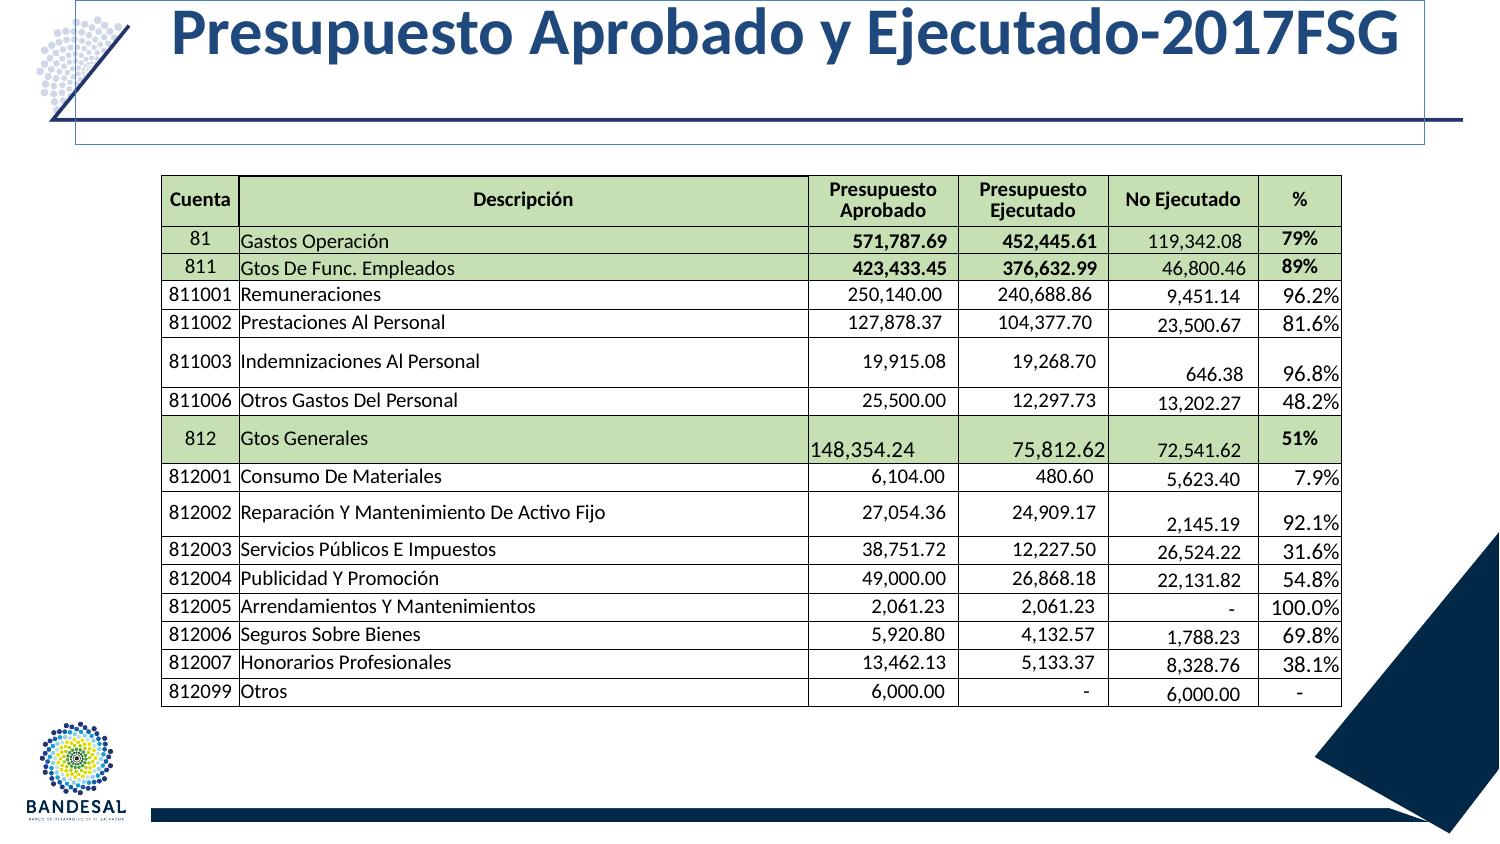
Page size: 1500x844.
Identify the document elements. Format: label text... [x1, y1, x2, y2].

table_cell 812003 [162, 537, 239, 564]
table_cell Consumo De Materiales [240, 464, 808, 491]
table_cell Gastos Operación [240, 227, 808, 253]
table_cell 812006 [162, 622, 239, 649]
table_cell Indemnizaciones Al Personal [240, 338, 808, 387]
table_cell 19,915.08 [809, 338, 958, 387]
table_cell Otros Gastos Del Personal [240, 388, 808, 415]
table_cell 27,054.36 [809, 492, 958, 536]
table_header No Ejecutado [1109, 176, 1258, 226]
table_header % [1259, 176, 1341, 226]
table_cell 480.60 [959, 464, 1108, 491]
table_cell 423,433.45 [809, 254, 958, 280]
table_cell - [959, 679, 1108, 706]
table_cell 22,131.82 [1109, 565, 1258, 593]
table_cell 96.2% [1259, 281, 1341, 309]
table_cell 7.9% [1259, 464, 1341, 491]
table_cell 452,445.61 [959, 227, 1108, 253]
table_cell 811 [162, 254, 239, 280]
table_cell 54.8% [1259, 565, 1341, 593]
table_cell 23,500.67 [1109, 310, 1258, 337]
table_cell Honorarios Profesionales [240, 650, 808, 678]
table_cell 81.6% [1259, 310, 1341, 337]
picture [0, 0, 1499, 844]
table_cell Arrendamientos Y Mantenimientos [240, 594, 808, 621]
table_cell 250,140.00 [809, 281, 958, 309]
table_cell 81 [162, 227, 239, 253]
table_cell 12,227.50 [959, 537, 1108, 564]
table_cell 811006 [162, 388, 239, 415]
table_cell 5,623.40 [1109, 464, 1258, 491]
table_cell 2,145.19 [1109, 492, 1258, 536]
table_cell 9,451.14 [1109, 281, 1258, 309]
table_cell 2,061.23 [809, 594, 958, 621]
table_cell 811003 [162, 338, 239, 387]
table_cell 812007 [162, 650, 239, 678]
table_cell 92.1% [1259, 492, 1341, 536]
table_cell 25,500.00 [809, 388, 958, 415]
table_cell 812002 [162, 492, 239, 536]
table_cell 812099 [162, 679, 239, 706]
table_cell 51% [1259, 416, 1341, 463]
table_cell Publicidad Y Promoción [240, 565, 808, 593]
table_cell 2,061.23 [959, 594, 1108, 621]
table_cell 6,000.00 [1109, 679, 1258, 706]
table_cell 24,909.17 [959, 492, 1108, 536]
table_cell 96.8% [1259, 338, 1341, 387]
table_cell 48.2% [1259, 388, 1341, 415]
table_header Presupuesto Aprobado [809, 176, 958, 226]
table_cell 12,297.73 [959, 388, 1108, 415]
table_cell 1,788.23 [1109, 622, 1258, 649]
table_cell 812004 [162, 565, 239, 593]
table_cell 31.6% [1259, 537, 1341, 564]
table_cell 8,328.76 [1109, 650, 1258, 678]
table_cell - [1109, 594, 1258, 621]
table_cell Otros [240, 679, 808, 706]
table_cell 38,751.72 [809, 537, 958, 564]
table_cell Gtos De Func. Empleados [240, 254, 808, 280]
table_cell 812001 [162, 464, 239, 491]
table_cell 79% [1259, 227, 1341, 253]
table_cell 811001 [162, 281, 239, 309]
table_cell Prestaciones Al Personal [240, 310, 808, 337]
title Presupuesto Aprobado y Ejecutado-2017FSG [75, 0, 1425, 145]
table_cell 376,632.99 [959, 254, 1108, 280]
table_cell 38.1% [1259, 650, 1341, 678]
table_cell 19,268.70 [959, 338, 1108, 387]
table_cell Servicios Públicos E Impuestos [240, 537, 808, 564]
table_cell 49,000.00 [809, 565, 958, 593]
table_cell 119,342.08 [1109, 227, 1258, 253]
table_cell 240,688.86 [959, 281, 1108, 309]
table_header Descripción [240, 177, 808, 226]
table_cell 26,524.22 [1109, 537, 1258, 564]
table_cell - [1259, 679, 1341, 706]
table_cell 127,878.37 [809, 310, 958, 337]
table_cell 148,354.24 [809, 416, 958, 463]
table_cell 72,541.62 [1109, 416, 1258, 463]
table_cell 811002 [162, 310, 239, 337]
table_cell 812 [162, 416, 239, 463]
table_cell 89% [1259, 254, 1341, 280]
table_cell 13,202.27 [1109, 388, 1258, 415]
table_cell 75,812.62 [959, 416, 1108, 463]
table_cell Remuneraciones [240, 281, 808, 309]
table_cell 13,462.13 [809, 650, 958, 678]
table_cell 4,132.57 [959, 622, 1108, 649]
table_cell 100.0% [1259, 594, 1341, 621]
table_cell 104,377.70 [959, 310, 1108, 337]
table_cell 571,787.69 [809, 227, 958, 253]
table_cell 5,133.37 [959, 650, 1108, 678]
table_cell 69.8% [1259, 622, 1341, 649]
table_cell 46,800.46 [1109, 254, 1258, 280]
table_cell 646.38 [1109, 338, 1258, 387]
table_cell Reparación Y Mantenimiento De Activo Fijo [240, 492, 808, 536]
table_header Cuenta [162, 176, 238, 226]
table_cell 5,920.80 [809, 622, 958, 649]
table_cell Seguros Sobre Bienes [240, 622, 808, 649]
table_cell 6,000.00 [809, 679, 958, 706]
table_cell 26,868.18 [959, 565, 1108, 593]
table_cell Gtos Generales [240, 416, 808, 463]
table_cell 812005 [162, 594, 239, 621]
table_header Presupuesto Ejecutado [959, 176, 1108, 226]
table_cell 6,104.00 [809, 464, 958, 491]
